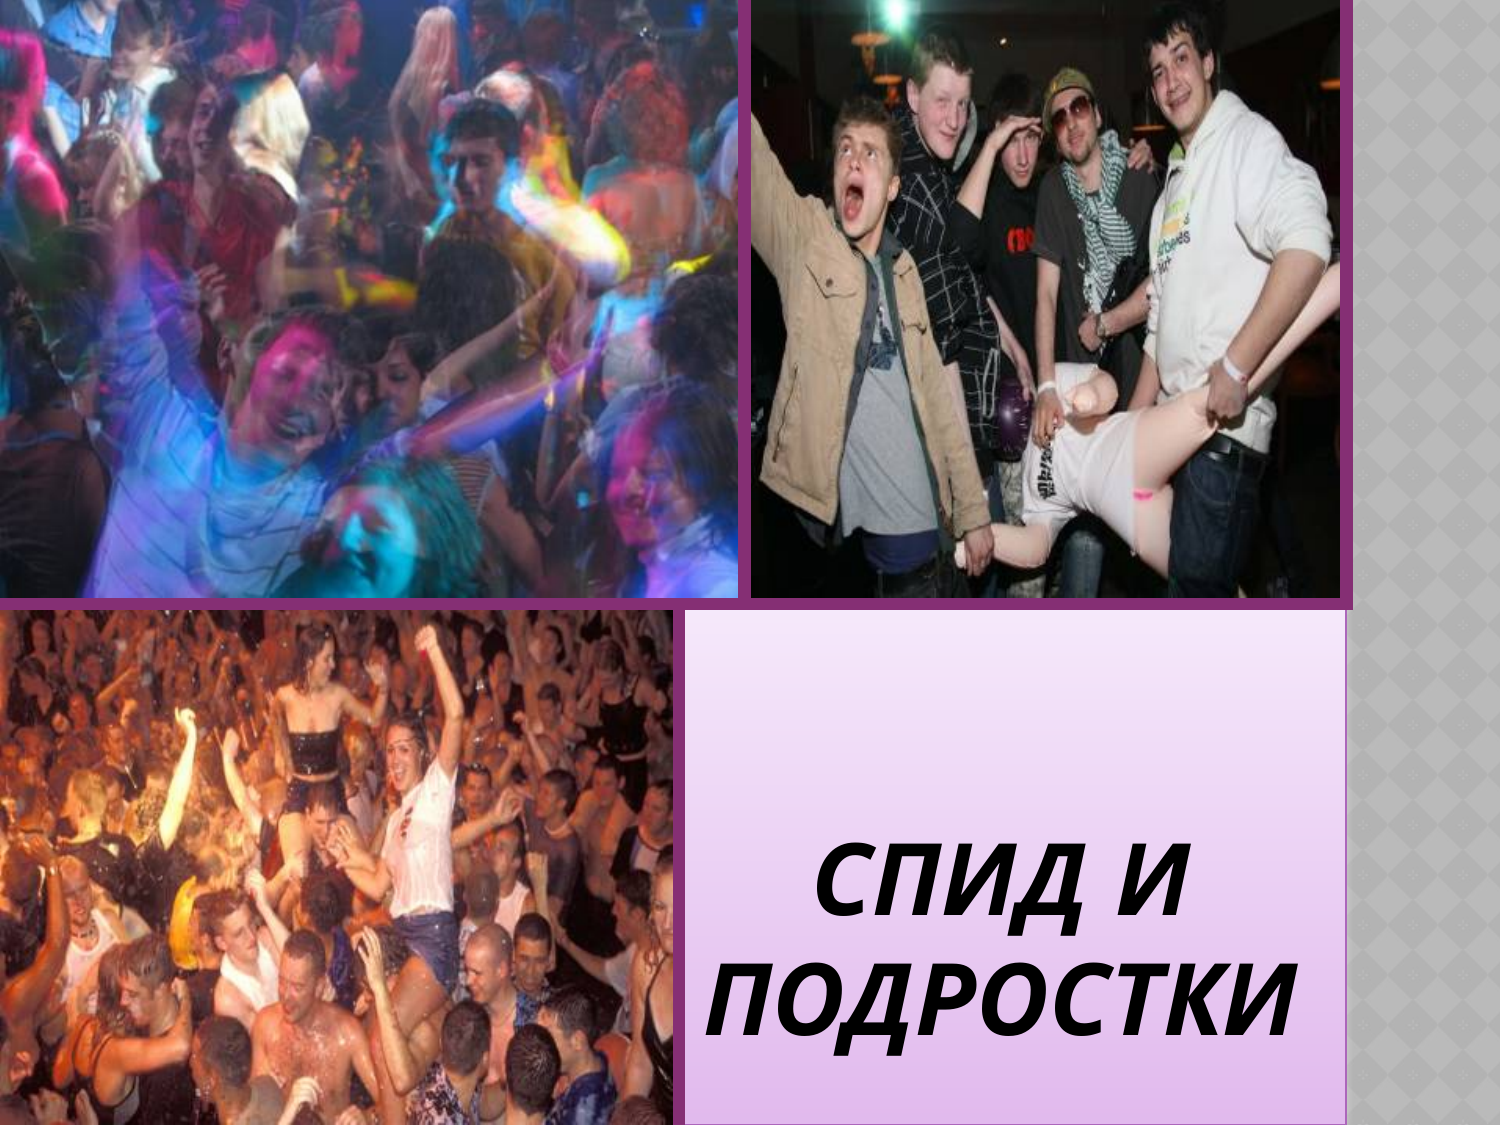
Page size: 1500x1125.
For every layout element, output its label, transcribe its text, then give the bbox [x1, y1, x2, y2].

picture [739, 0, 1341, 599]
picture [0, 606, 673, 1125]
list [0, 0, 739, 599]
title СПИД и подростки [685, 610, 1347, 1125]
